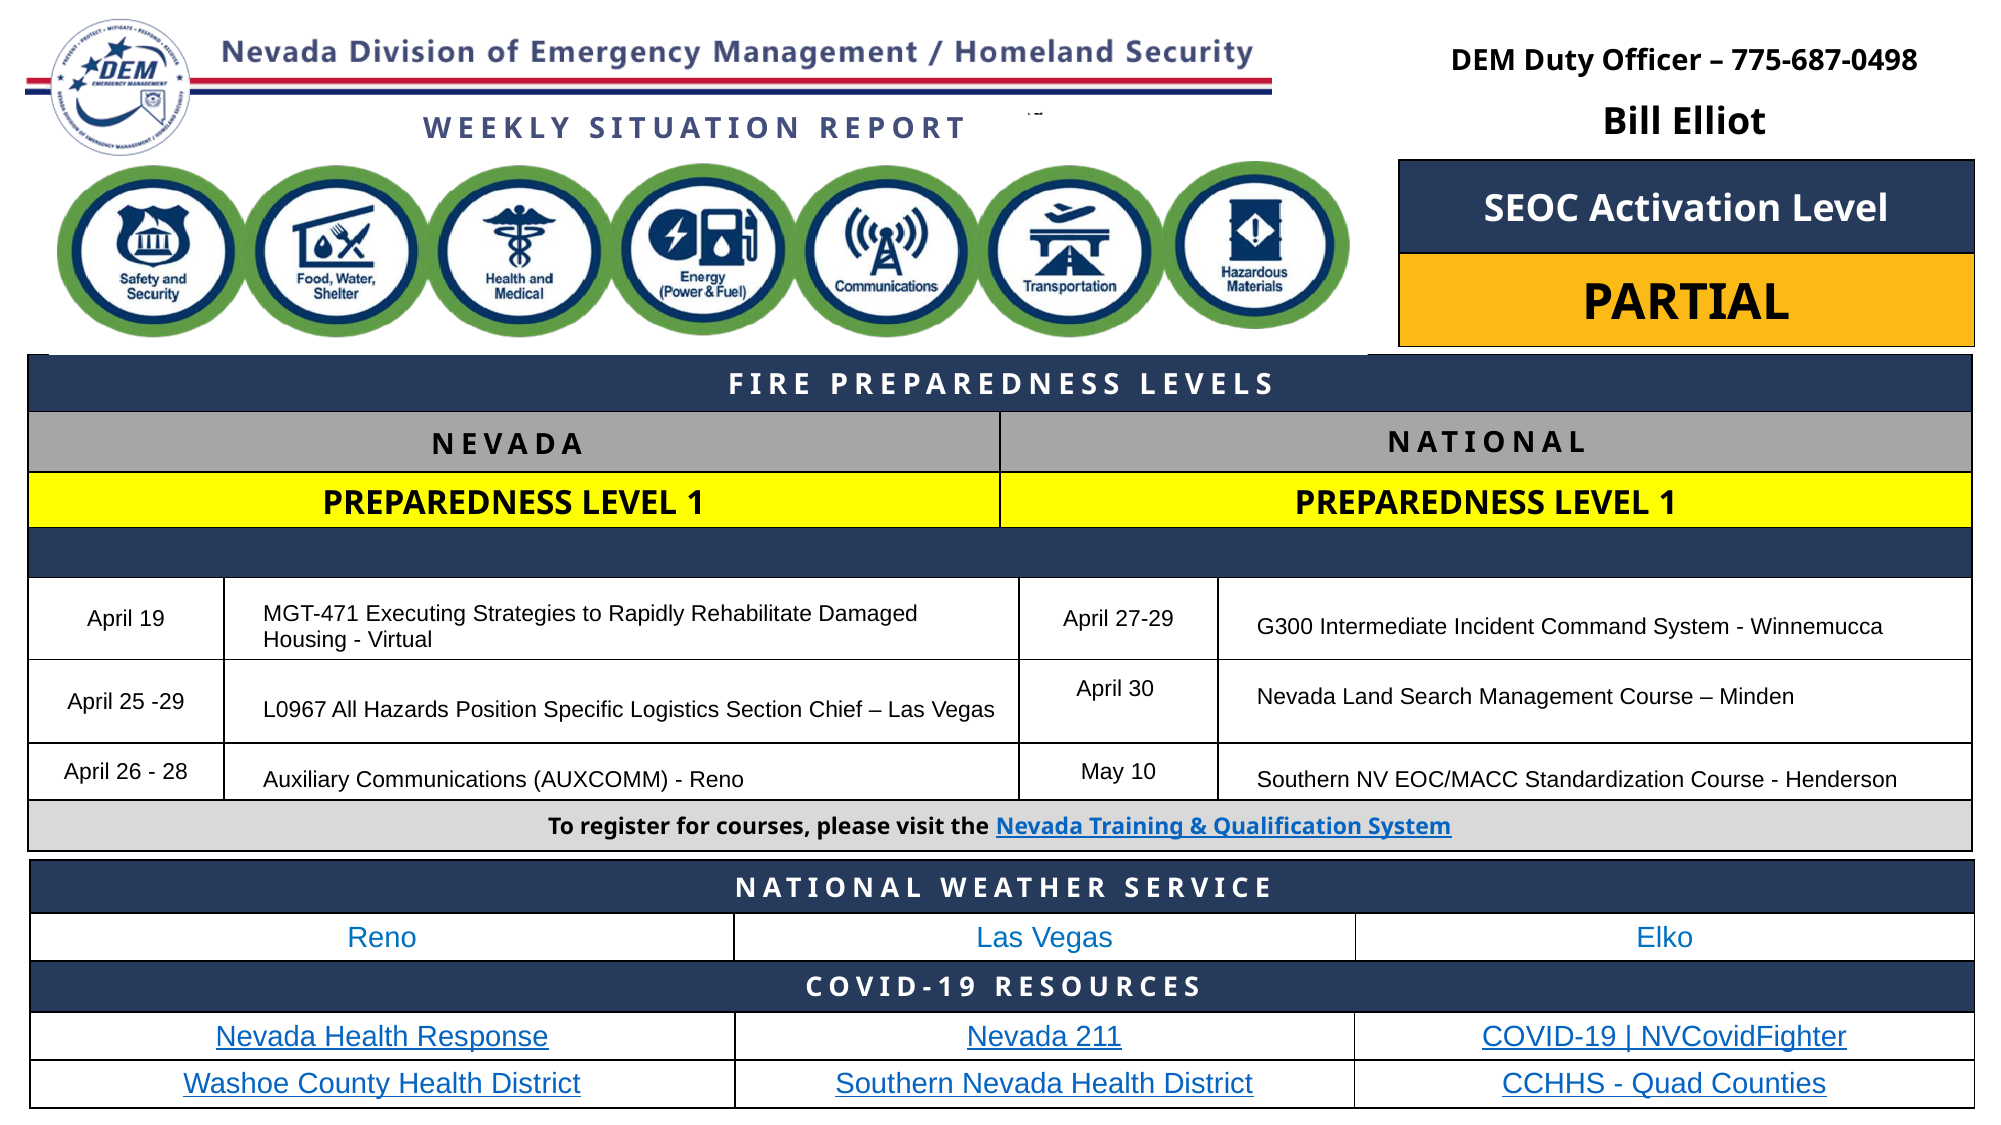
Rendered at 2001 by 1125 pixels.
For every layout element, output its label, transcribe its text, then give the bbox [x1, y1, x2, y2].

table_cell PREPAREDNESS LEVEL 1 [1001, 473, 1971, 527]
table_cell To register for courses, please visit the Nevada Training & Qualification System [29, 801, 1971, 850]
picture [25, 10, 1368, 355]
table_cell April 25 -29 [29, 660, 223, 742]
table_cell Auxiliary Communications (AUXCOMM) - Reno [225, 744, 1018, 799]
table_cell Elko [1356, 914, 1974, 960]
table_cell April 27-29 [1020, 578, 1217, 659]
table_cell L0967 All Hazards Position Specific Logistics Section Chief – Las Vegas [225, 660, 1018, 742]
table_cell Las Vegas [735, 914, 1355, 960]
table_cell NATIONAL [1001, 412, 1971, 471]
table_cell CCHHS - Quad Counties [1355, 1061, 1974, 1107]
table_cell Nevada Land Search Management Course – Minden [1219, 660, 1971, 742]
table_cell April 19 [29, 578, 223, 659]
table_header FIRE PREPAREDNESS LEVELS [29, 355, 1971, 411]
table_cell PREPAREDNESS LEVEL 1 [29, 473, 999, 527]
table_cell G300 Intermediate Incident Command System - Winnemucca [1219, 578, 1971, 659]
table_cell Reno [31, 914, 733, 960]
table_cell MGT-471 Executing Strategies to Rapidly Rehabilitate Damaged Housing - Virtual [225, 578, 1018, 659]
table_header SEOC Activation Level [1400, 161, 1974, 252]
table_header COVID-19 RESOURCES [31, 962, 1974, 1011]
table_cell Southern Nevada Health District [736, 1061, 1354, 1107]
table_header NATIONAL WEATHER SERVICE [31, 861, 1974, 912]
table_cell COVID-19 | NVCovidFighter [1355, 1013, 1974, 1059]
table_cell Nevada Health Response [31, 1013, 734, 1059]
table_header DEM Duty Officer – 775-687-0498 [1400, 33, 1969, 84]
table_header [29, 528, 1971, 577]
table_cell Washoe County Health District [31, 1061, 734, 1107]
table_cell Nevada 211 [736, 1013, 1354, 1059]
table_cell May 10 [1020, 744, 1217, 799]
table_cell Southern NV EOC/MACC Standardization Course - Henderson [1219, 744, 1971, 799]
table_cell NEVADA [29, 412, 999, 471]
table_cell April 30 [1020, 660, 1217, 742]
table_cell April 26 - 28 [29, 744, 223, 799]
table_cell PARTIAL [1400, 254, 1974, 346]
table_cell Bill Elliot [1400, 90, 1969, 152]
